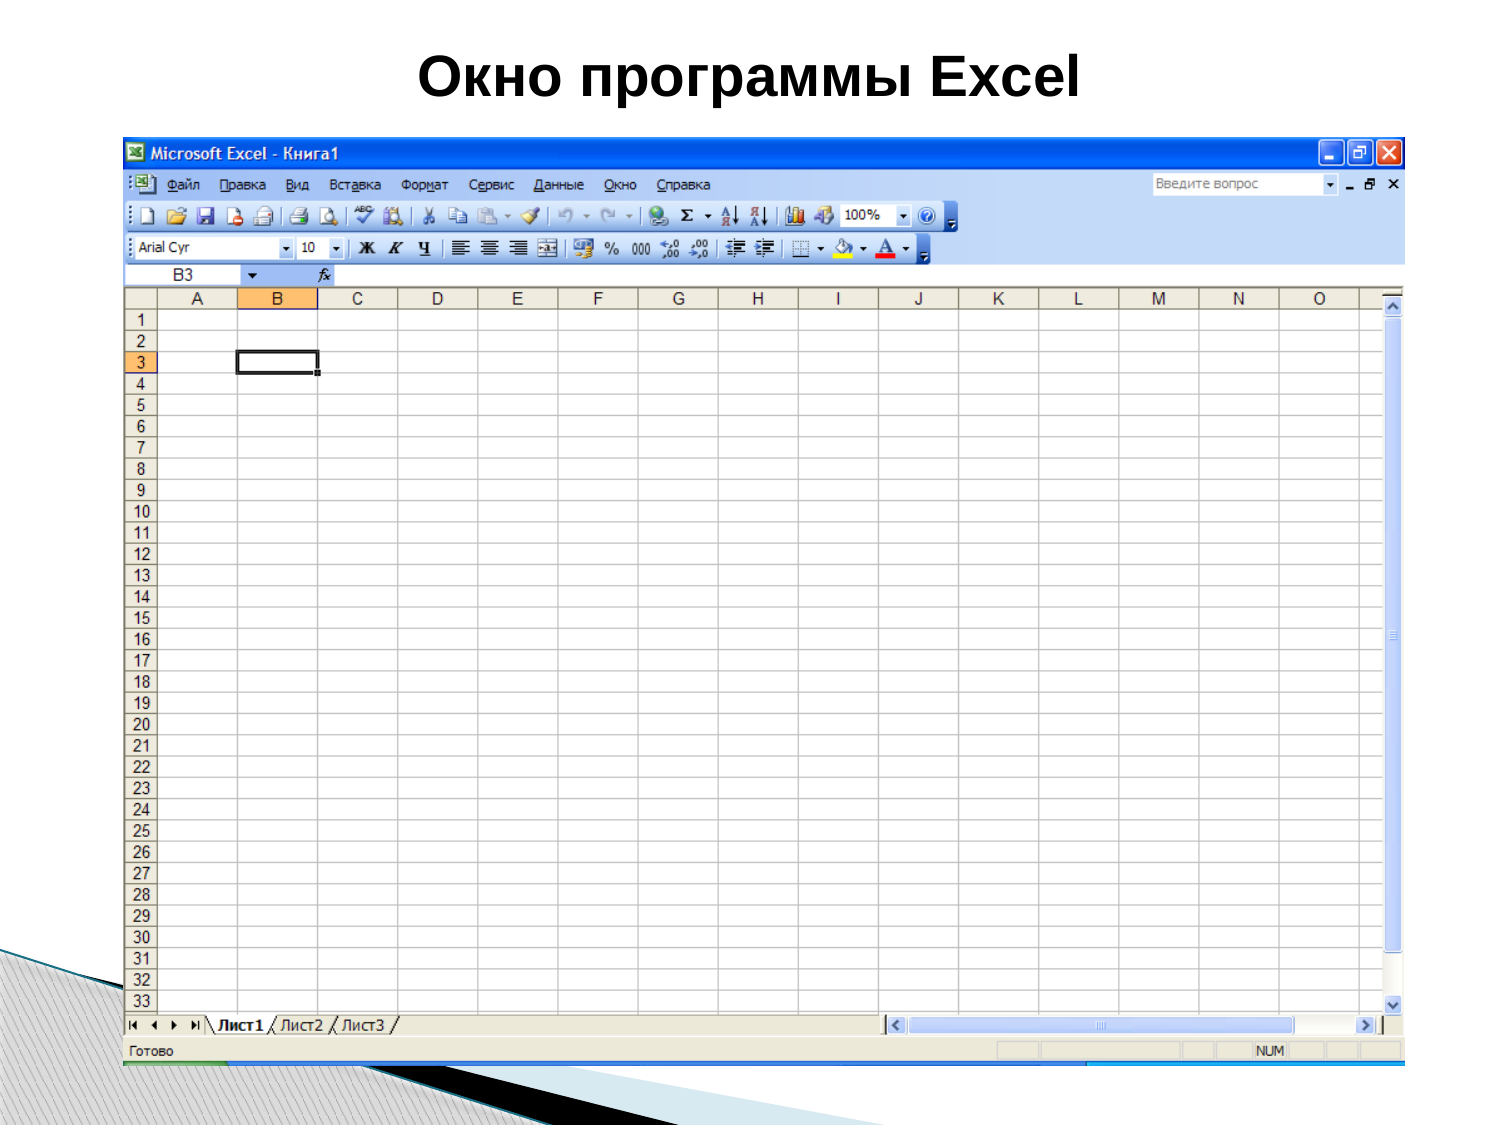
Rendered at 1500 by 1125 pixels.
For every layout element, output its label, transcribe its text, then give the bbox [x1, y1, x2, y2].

picture [123, 136, 1406, 1066]
text_box Окно программы Excel [277, 31, 1223, 116]
